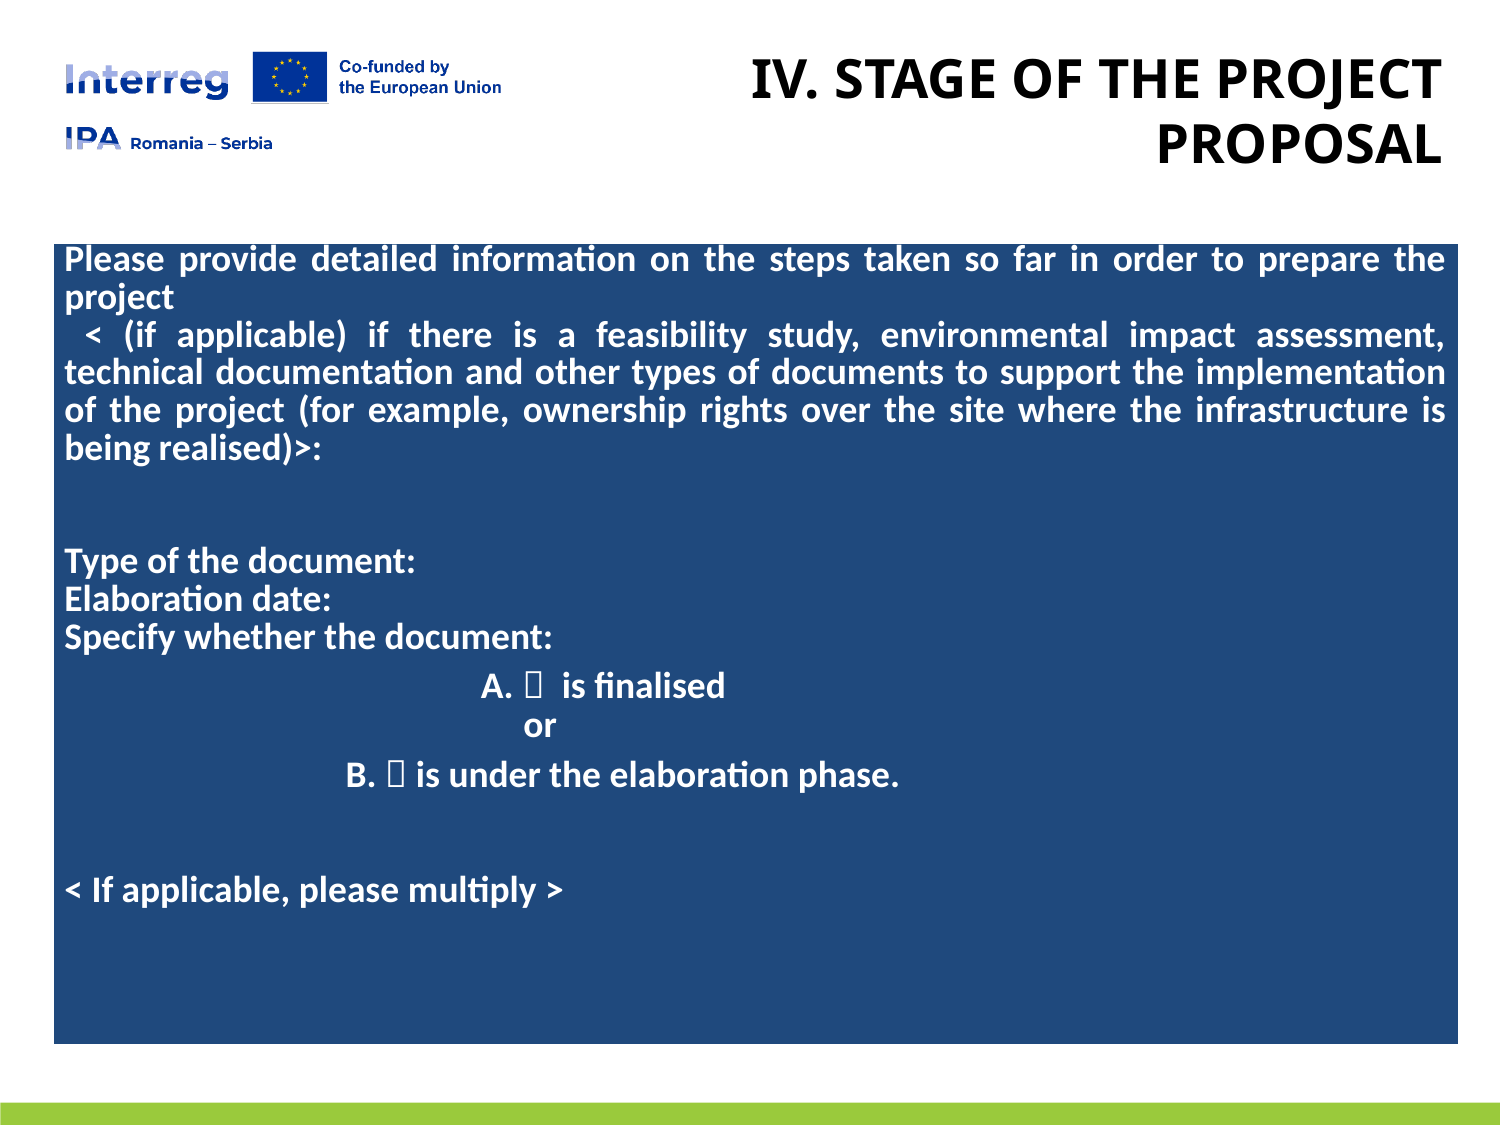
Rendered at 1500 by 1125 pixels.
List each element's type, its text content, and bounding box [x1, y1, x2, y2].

table_header Please provide detailed information on the steps taken so far in order to prepare the project < (if applicable) if there is a feasibility study, environmental impact assessment, technical documentation and other types of documents to support the implementation of the project (for example, ownership rights over the site where the infrastructure is being realised)>: Type of the document: Elaboration date: Specify whether the document: A.  is finalised or B.  is under the elaboration phase. < If applicable, please multiply > [54, 244, 1458, 1044]
picture [41, 27, 526, 174]
title IV. STAGE OF THE PROJECT PROPOSAL [608, 30, 1459, 188]
